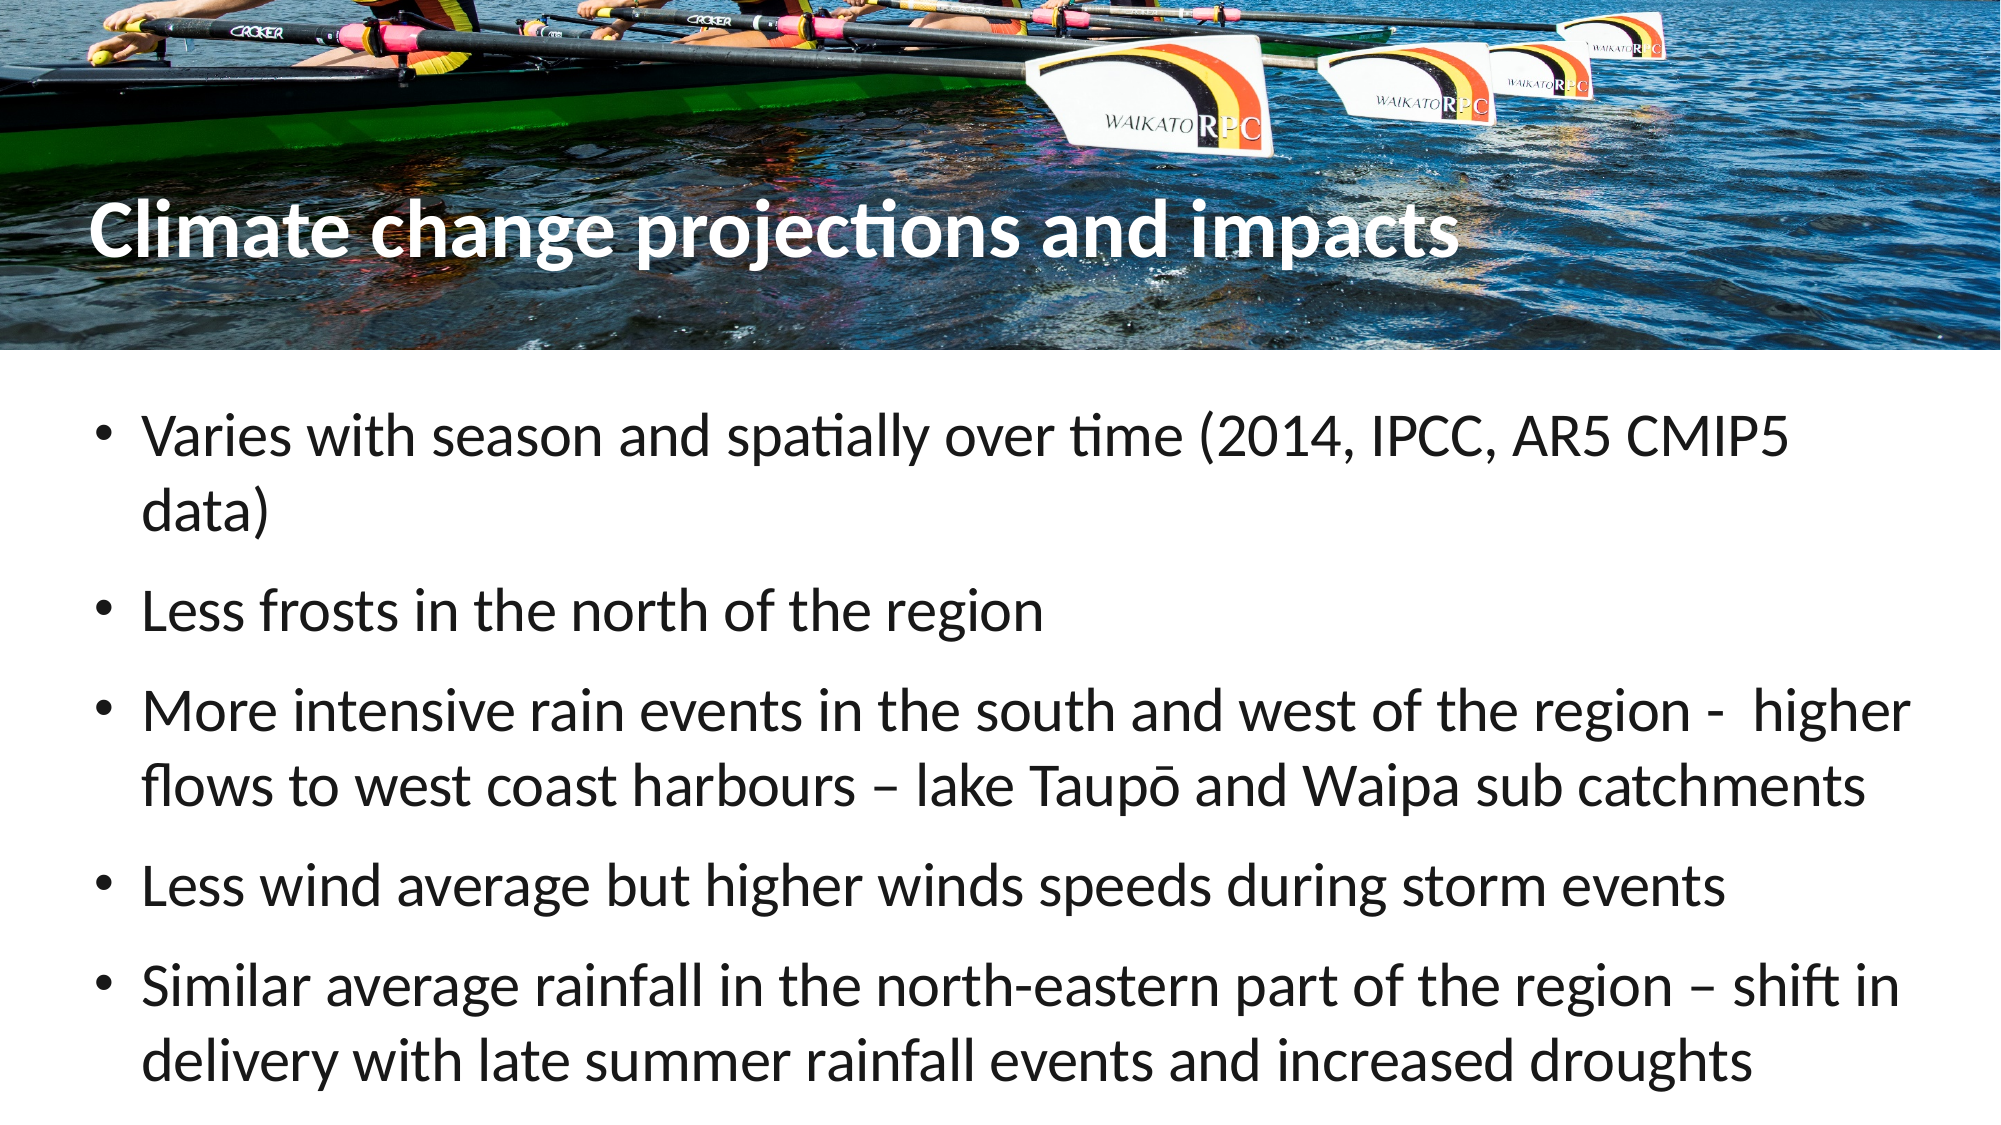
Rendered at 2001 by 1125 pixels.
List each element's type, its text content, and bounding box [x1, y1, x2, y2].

list Varies with season and spatially over time (2014, IPCC, AR5 CMIP5 data) Less frosts in the north of the region More intensive rain events in the south and west of the region - higher flows to west coast harbours – lake Taupō and Waipa sub catchments Less wind average but higher winds speeds during storm events Similar average rainfall in the north-eastern part of the region – shift in delivery with late summer rainfall events and increased droughts [79, 386, 1931, 1120]
title Climate change projections and impacts [74, 137, 1926, 325]
picture [0, 0, 2001, 350]
